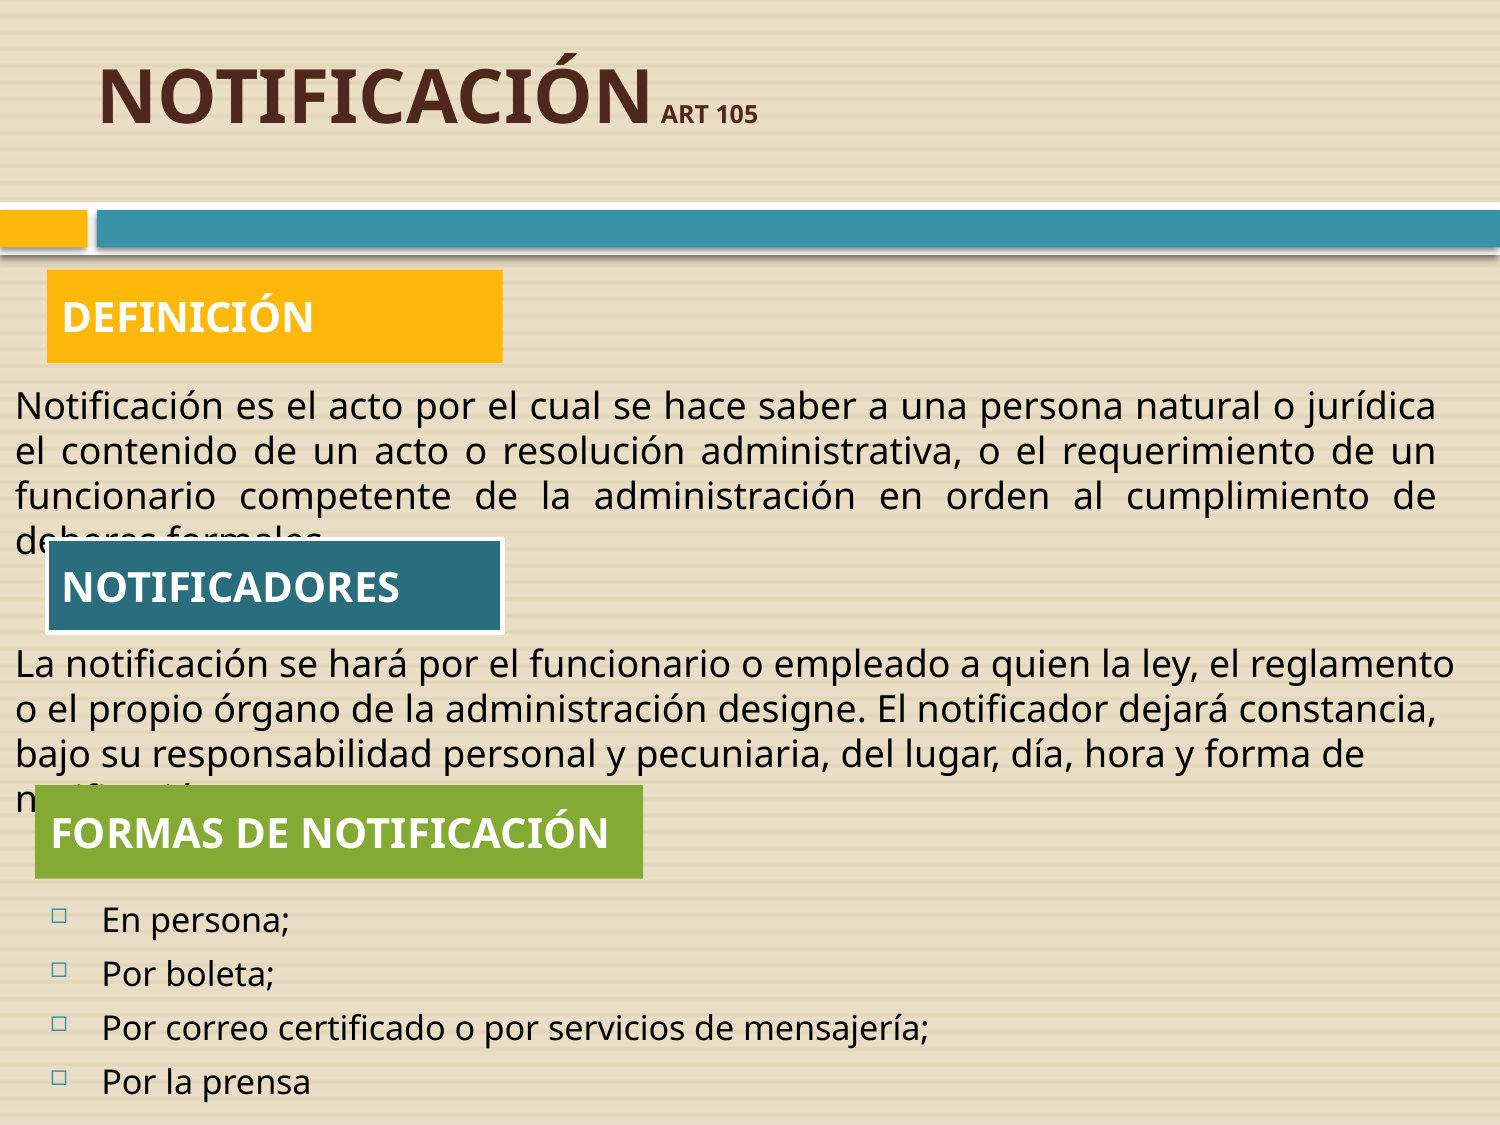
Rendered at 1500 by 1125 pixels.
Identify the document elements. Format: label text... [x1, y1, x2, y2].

text_box NOTIFICADORES [46, 539, 503, 633]
title NOTIFICACIÓN ART 105 [82, 0, 1432, 188]
list DEFINICIÓN [46, 269, 503, 363]
list FORMAS DE NOTIFICACIÓN [35, 785, 644, 879]
list Notificación es el acto por el cual se hace saber a una persona natural o jurídica el contenido de un acto o resolución administrativa, o el requerimiento de un funcionario competente de la administración en orden al cumplimiento de deberes formales. [0, 375, 1454, 598]
list En persona; Por boleta; Por correo certificado o por servicios de mensajería; Por la prensa [35, 890, 1465, 1110]
list La notificación se hará por el funcionario o empleado a quien la ley, el reglamento o el propio órgano de la administración designe. El notificador dejará constancia, bajo su responsabilidad personal y pecuniaria, del lugar, día, hora y forma de notificación. [0, 632, 1500, 809]
